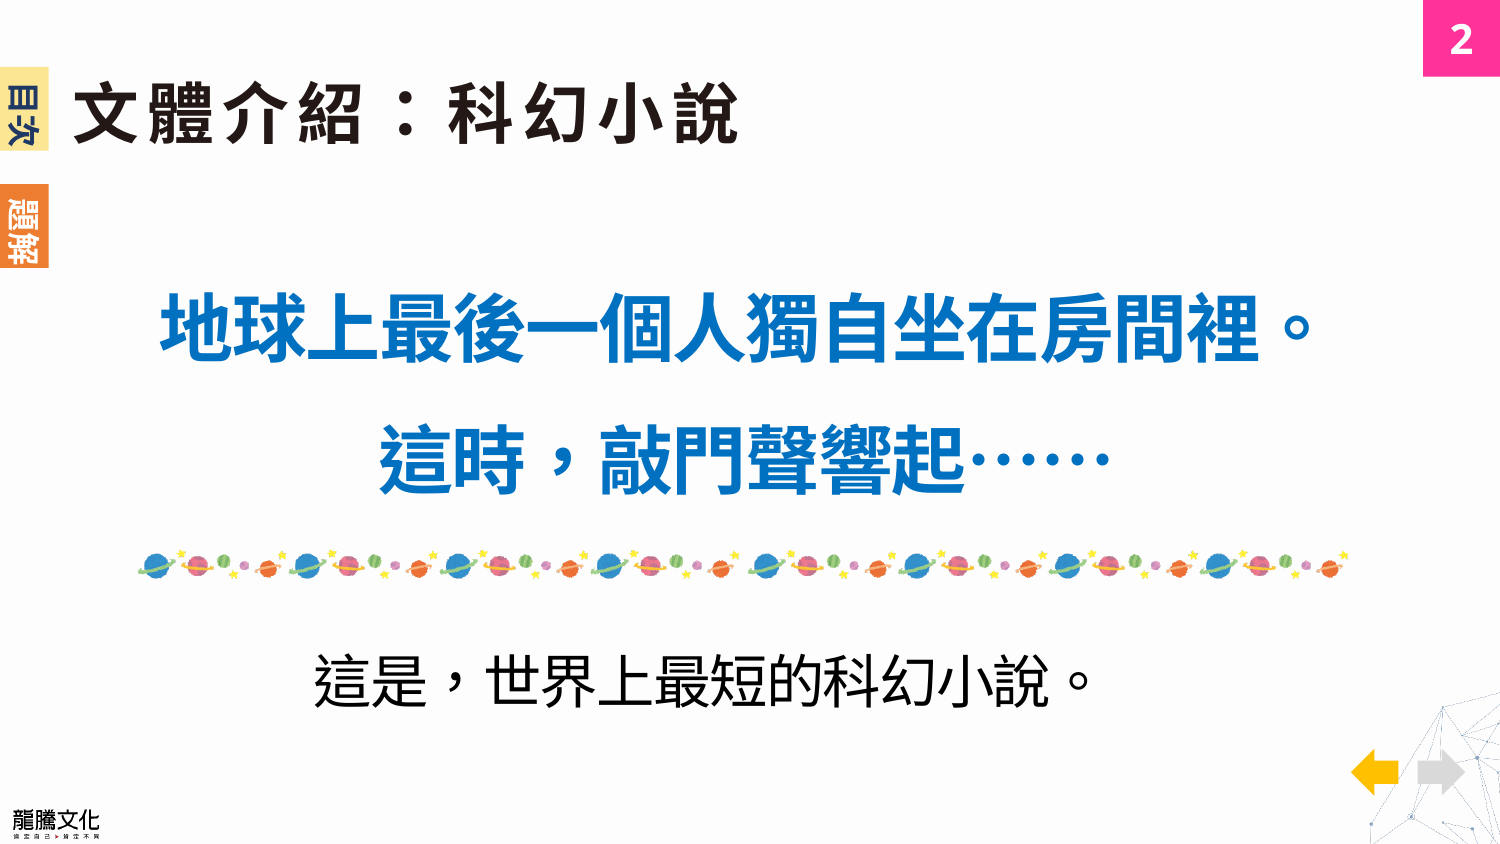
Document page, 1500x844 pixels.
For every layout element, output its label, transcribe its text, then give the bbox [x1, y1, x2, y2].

text_box [1416, 746, 1467, 799]
picture [1351, 665, 1500, 844]
text_box 文體介紹：科幻小說 [57, 64, 808, 160]
text_box [1349, 746, 1400, 799]
picture [13, 809, 99, 839]
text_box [135, 546, 1351, 582]
text_box 地球上最後一個人獨自坐在房間裡。 這時，敲門聲響起…… [82, 255, 1411, 512]
text_box 這是，世界上最短的科幻小說。 [46, 623, 1375, 723]
